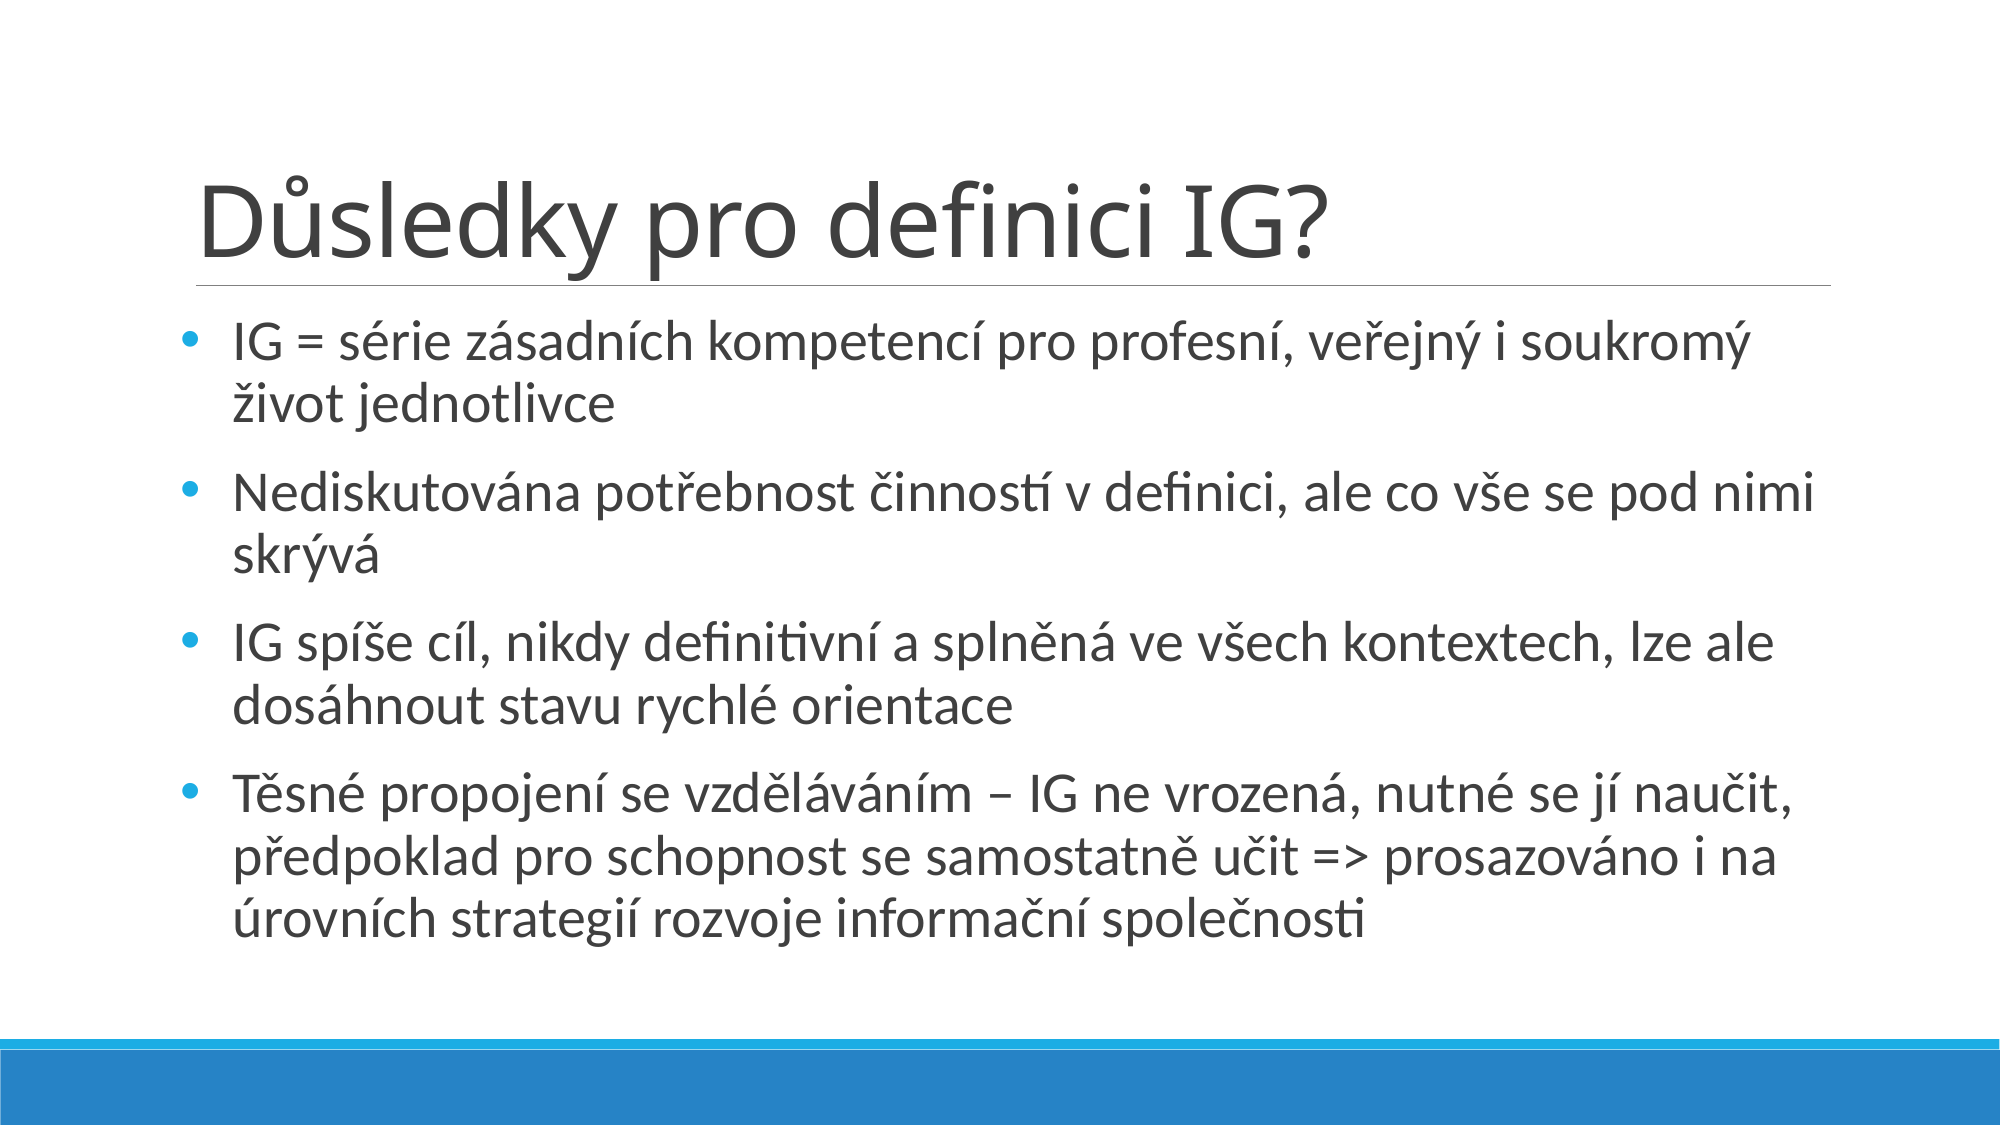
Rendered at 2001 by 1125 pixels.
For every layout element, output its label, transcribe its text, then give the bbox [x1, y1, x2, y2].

list IG = série zásadních kompetencí pro profesní, veřejný i soukromý život jednotlivce Nediskutována potřebnost činností v definici, ale co vše se pod nimi skrývá IG spíše cíl, nikdy definitivní a splněná ve všech kontextech, lze ale dosáhnout stavu rychlé orientace Těsné propojení se vzděláváním – IG ne vrozená, nutné se jí naučit, předpoklad pro schopnost se samostatně učit => prosazováno i na úrovních strategií rozvoje informační společnosti [180, 302, 1830, 963]
title Důsledky pro definici IG? [180, 47, 1830, 285]
